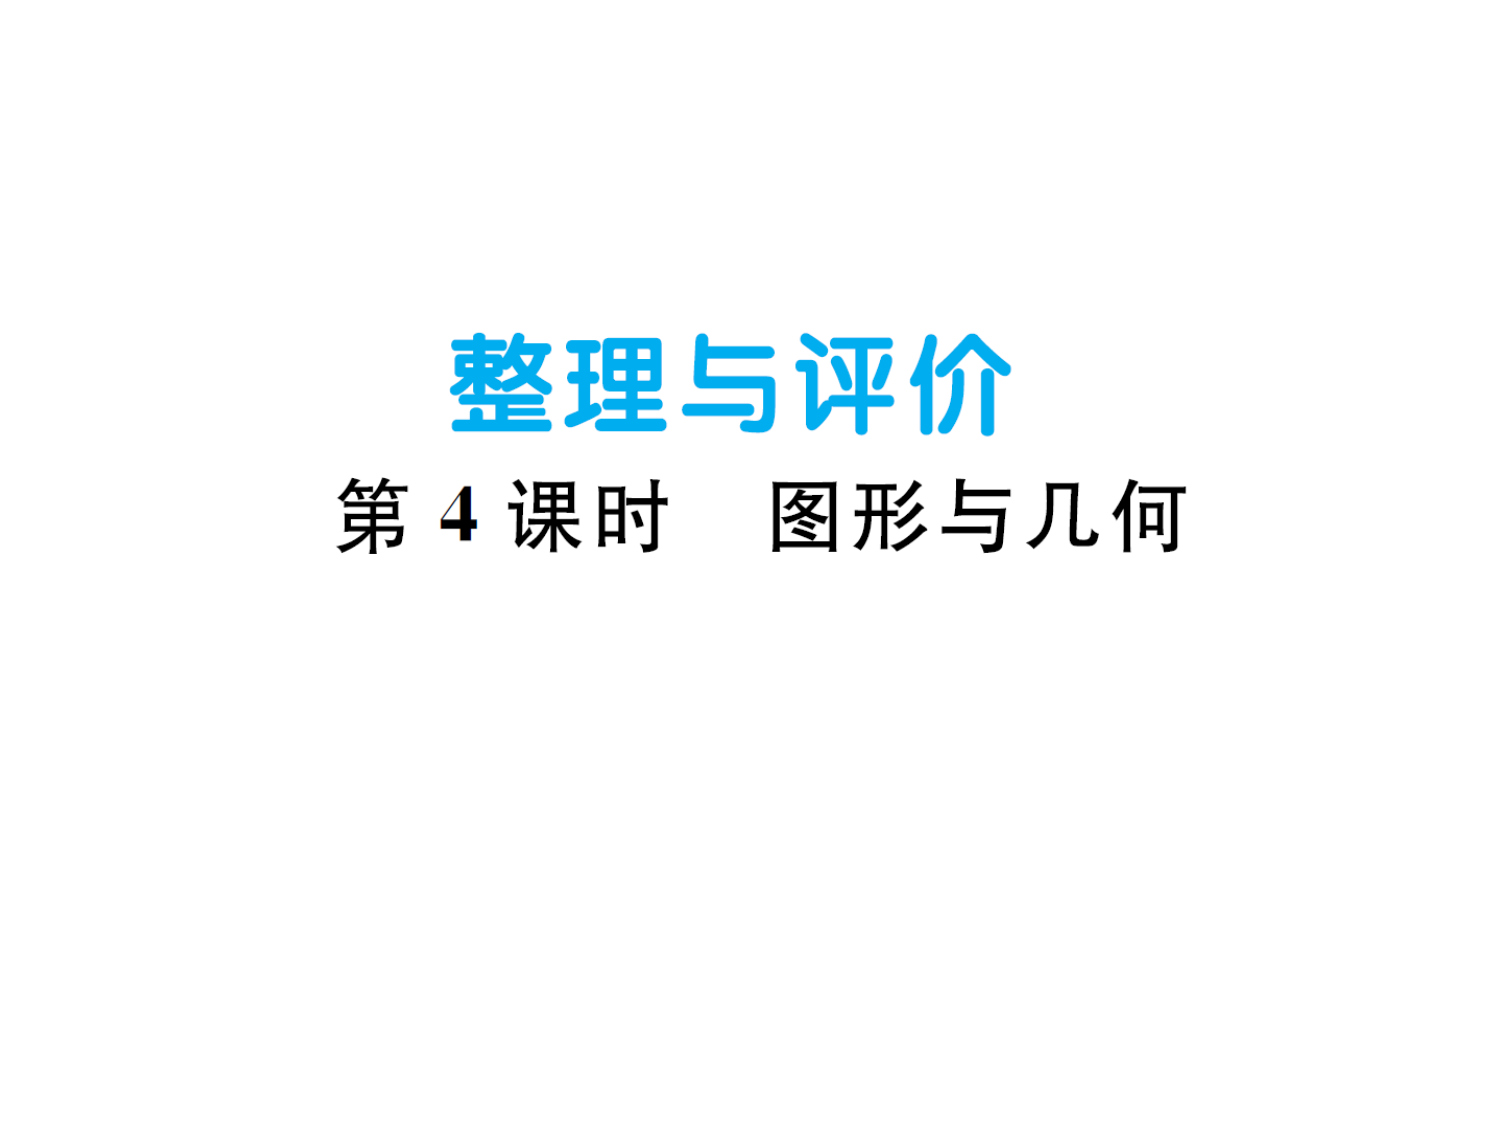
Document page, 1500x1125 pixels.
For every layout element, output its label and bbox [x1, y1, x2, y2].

picture [305, 314, 1195, 574]
